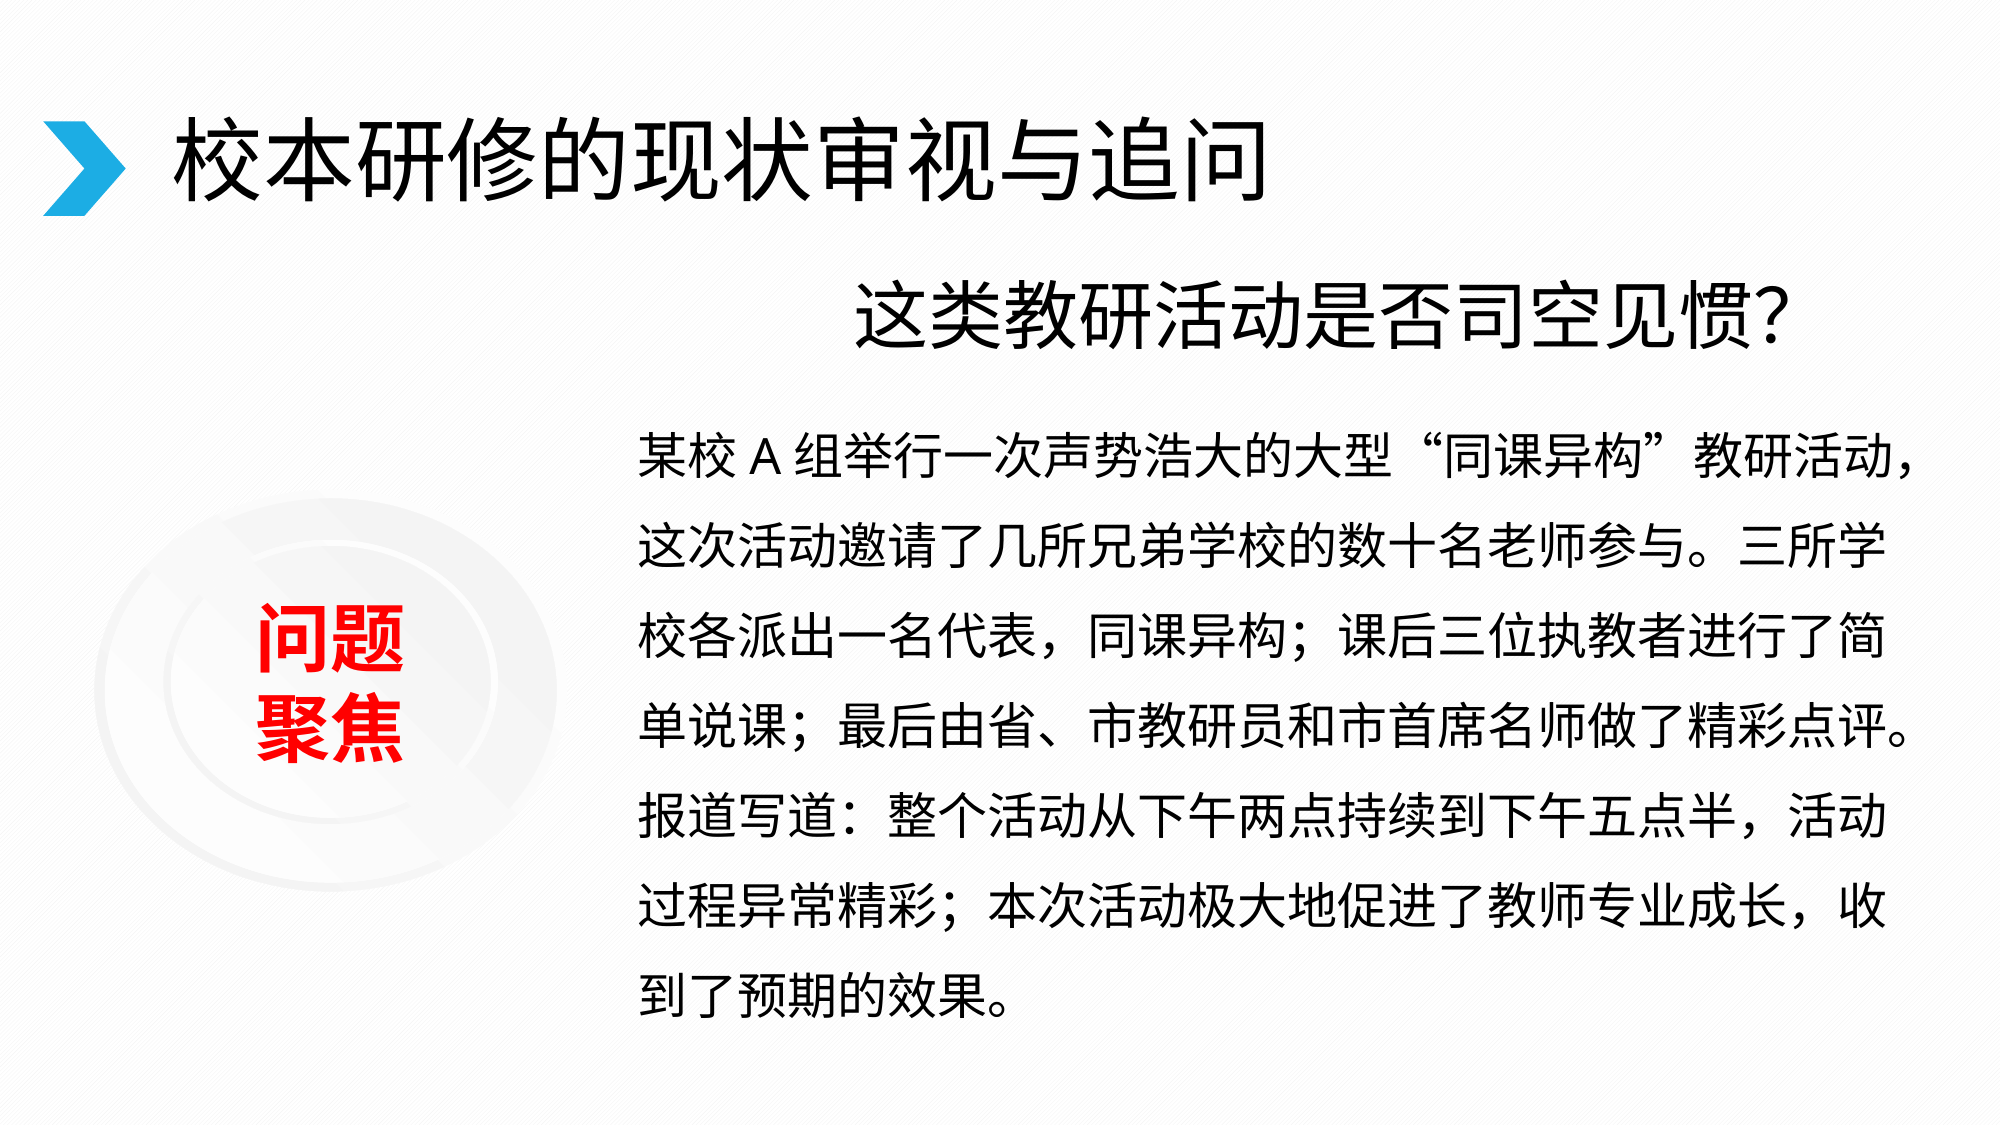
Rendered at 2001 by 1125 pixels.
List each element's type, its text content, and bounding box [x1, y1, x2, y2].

text_box 校本研修的现状审视与追问 [131, 111, 1314, 218]
text_box 某校A组举行一次声势浩大的大型“同课异构”教研活动，这次活动邀请了几所兄弟学校的数十名老师参与。三所学校各派出一名代表，同课异构；课后三位执教者进行了简单说课；最后由省、市教研员和市首席名师做了精彩点评。报道写道：整个活动从下午两点持续到下午五点半，活动过程异常精彩；本次活动极大地促进了教师专业成长，收到了预期的效果。 [622, 387, 1952, 1032]
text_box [94, 489, 567, 892]
text_box 这类教研活动是否司空见惯？ [791, 261, 1892, 411]
